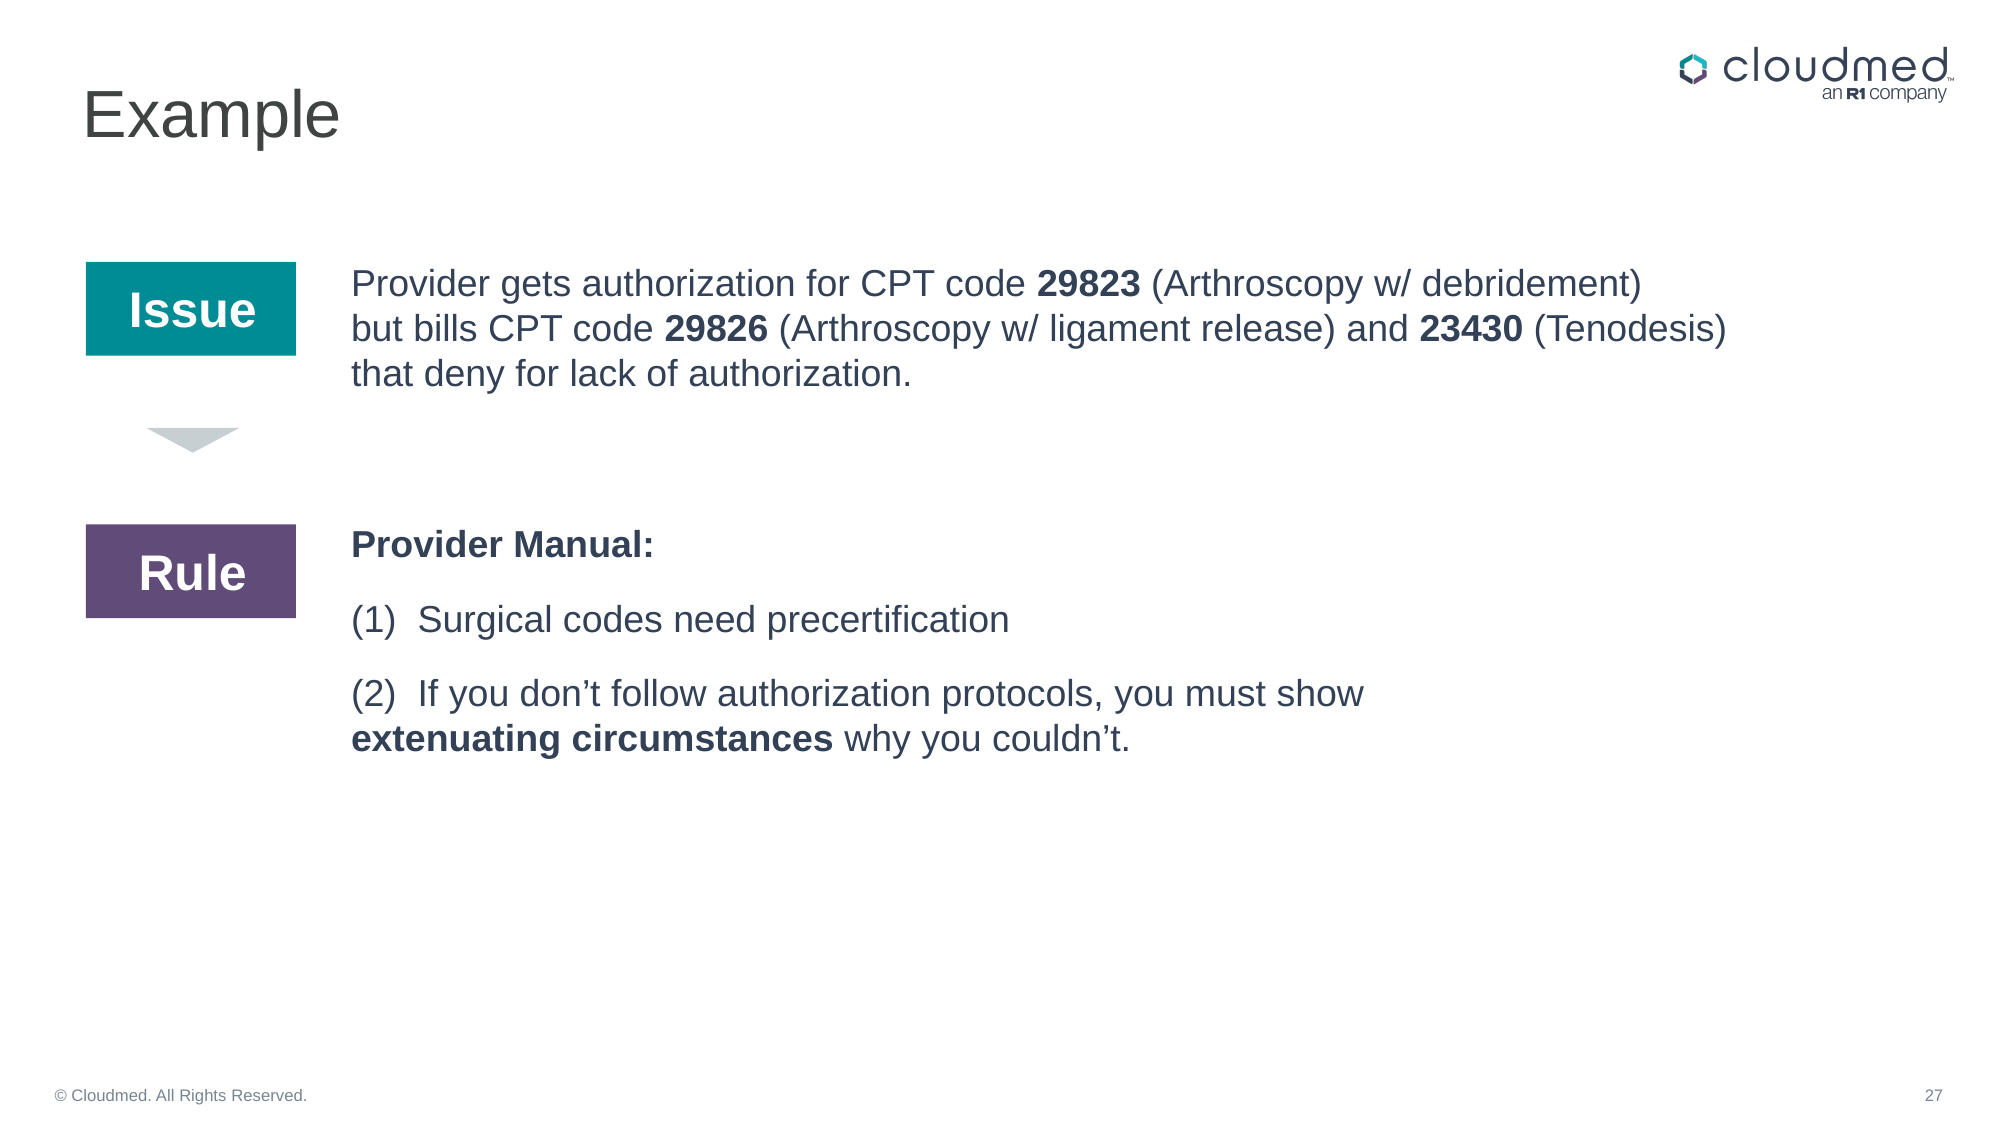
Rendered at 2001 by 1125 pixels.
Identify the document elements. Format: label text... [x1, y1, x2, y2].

text_box Issue [111, 270, 274, 345]
text_box Provider Manual: (1) Surgical codes need precertification (2) If you don’t follow authorization protocols, you must show extenuating circumstances why you couldn’t. [336, 512, 1796, 767]
text_box Rule [111, 532, 274, 608]
footer © Cloudmed. All Rights Reserved. [39, 1065, 429, 1125]
slide_number 27 [1862, 1065, 1959, 1125]
picture [1671, 36, 1961, 108]
text_box [145, 426, 240, 454]
title Example [67, 72, 1563, 166]
text_box [85, 523, 297, 619]
list Provider gets authorization for CPT code 29823 (Arthroscopy w/ debridement) but bills CPT code 29826 (Arthroscopy w/ ligament release) and 23430 (Tenodesis) that deny for lack of authorization. [336, 250, 1796, 403]
text_box [85, 261, 297, 357]
